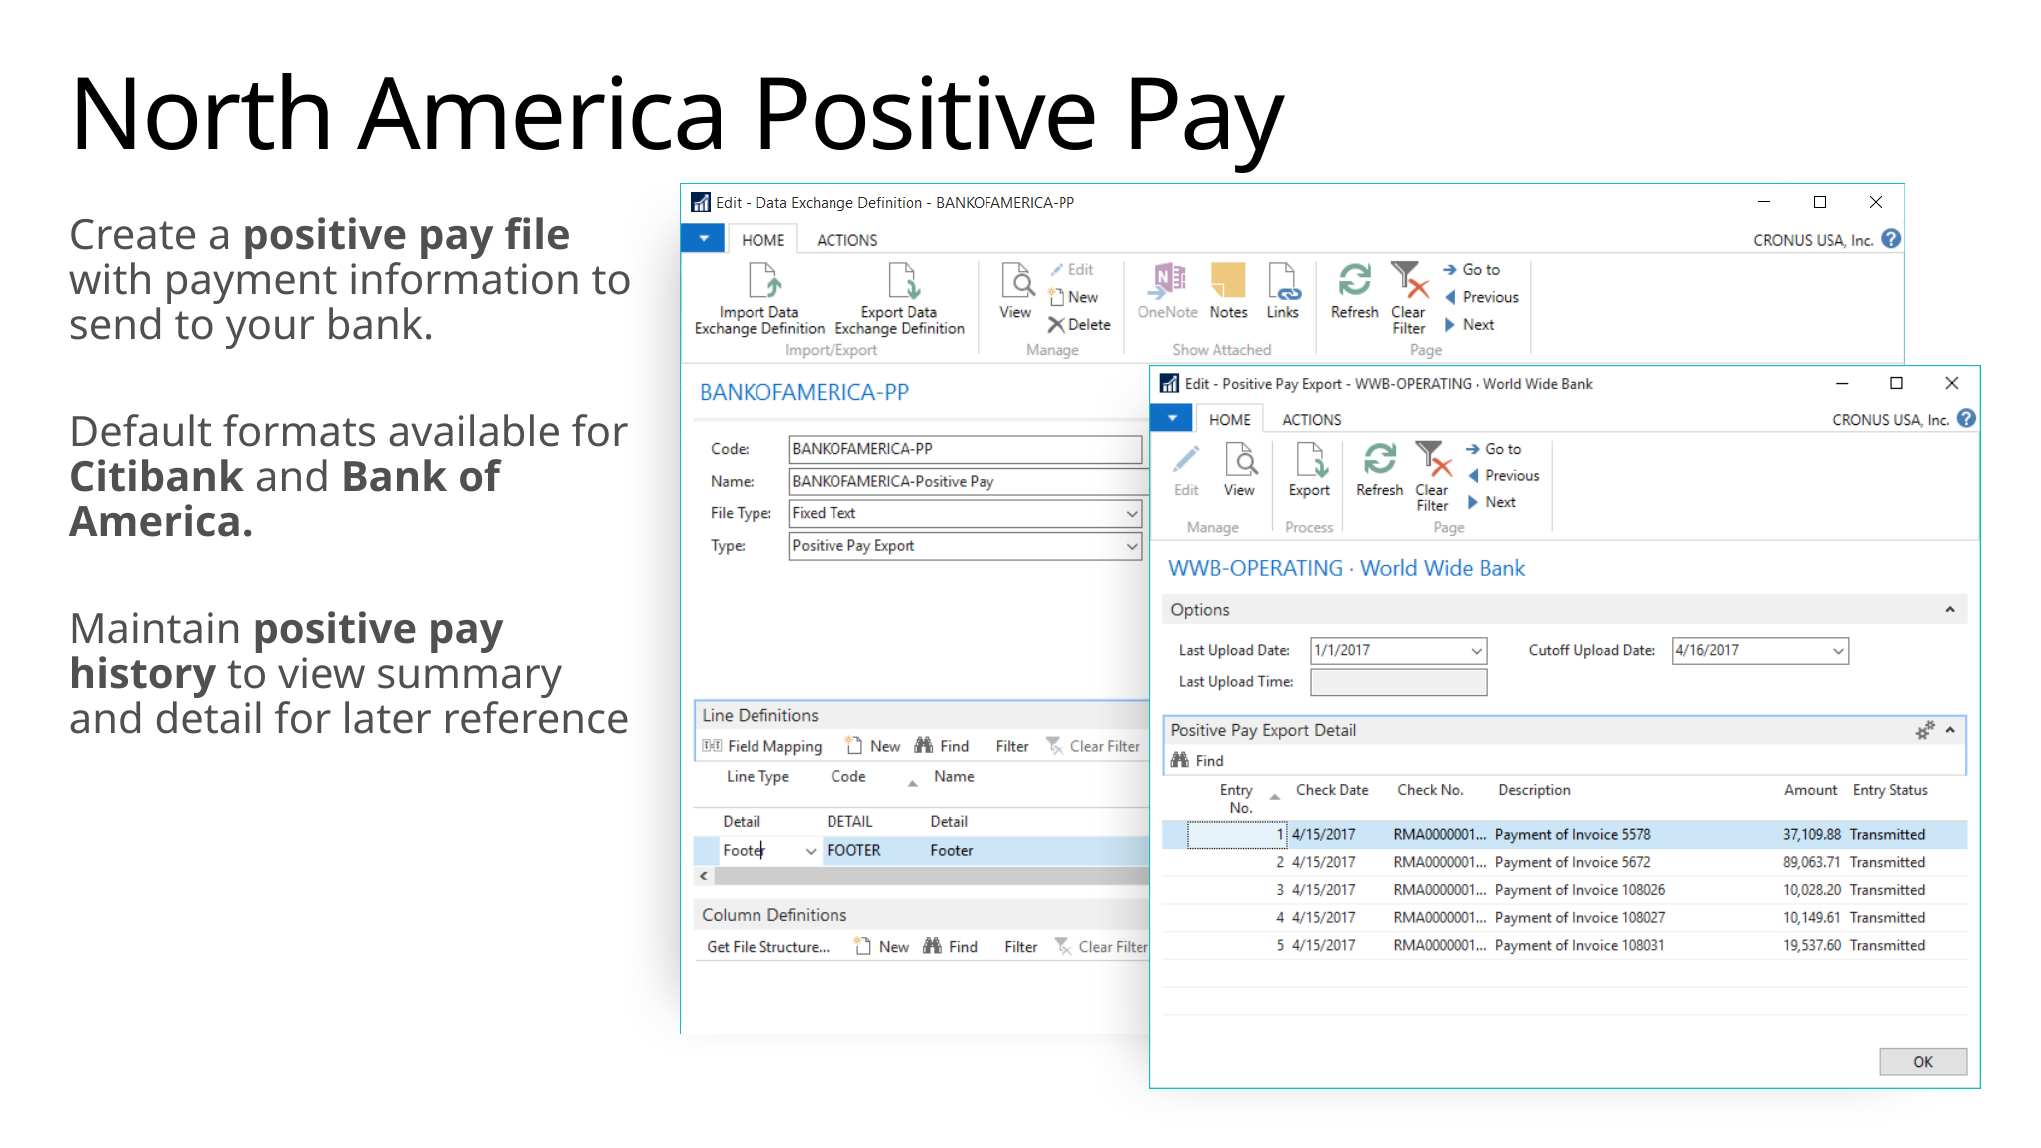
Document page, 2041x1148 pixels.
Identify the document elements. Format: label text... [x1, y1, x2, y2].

list Create a positive pay file with payment information to send to your bank. Default formats available for Citibank and Bank of America. Maintain positive pay history to view summary and detail for later reference [45, 198, 666, 837]
picture [680, 183, 1981, 1089]
title North America Positive Pay [45, 48, 1996, 199]
